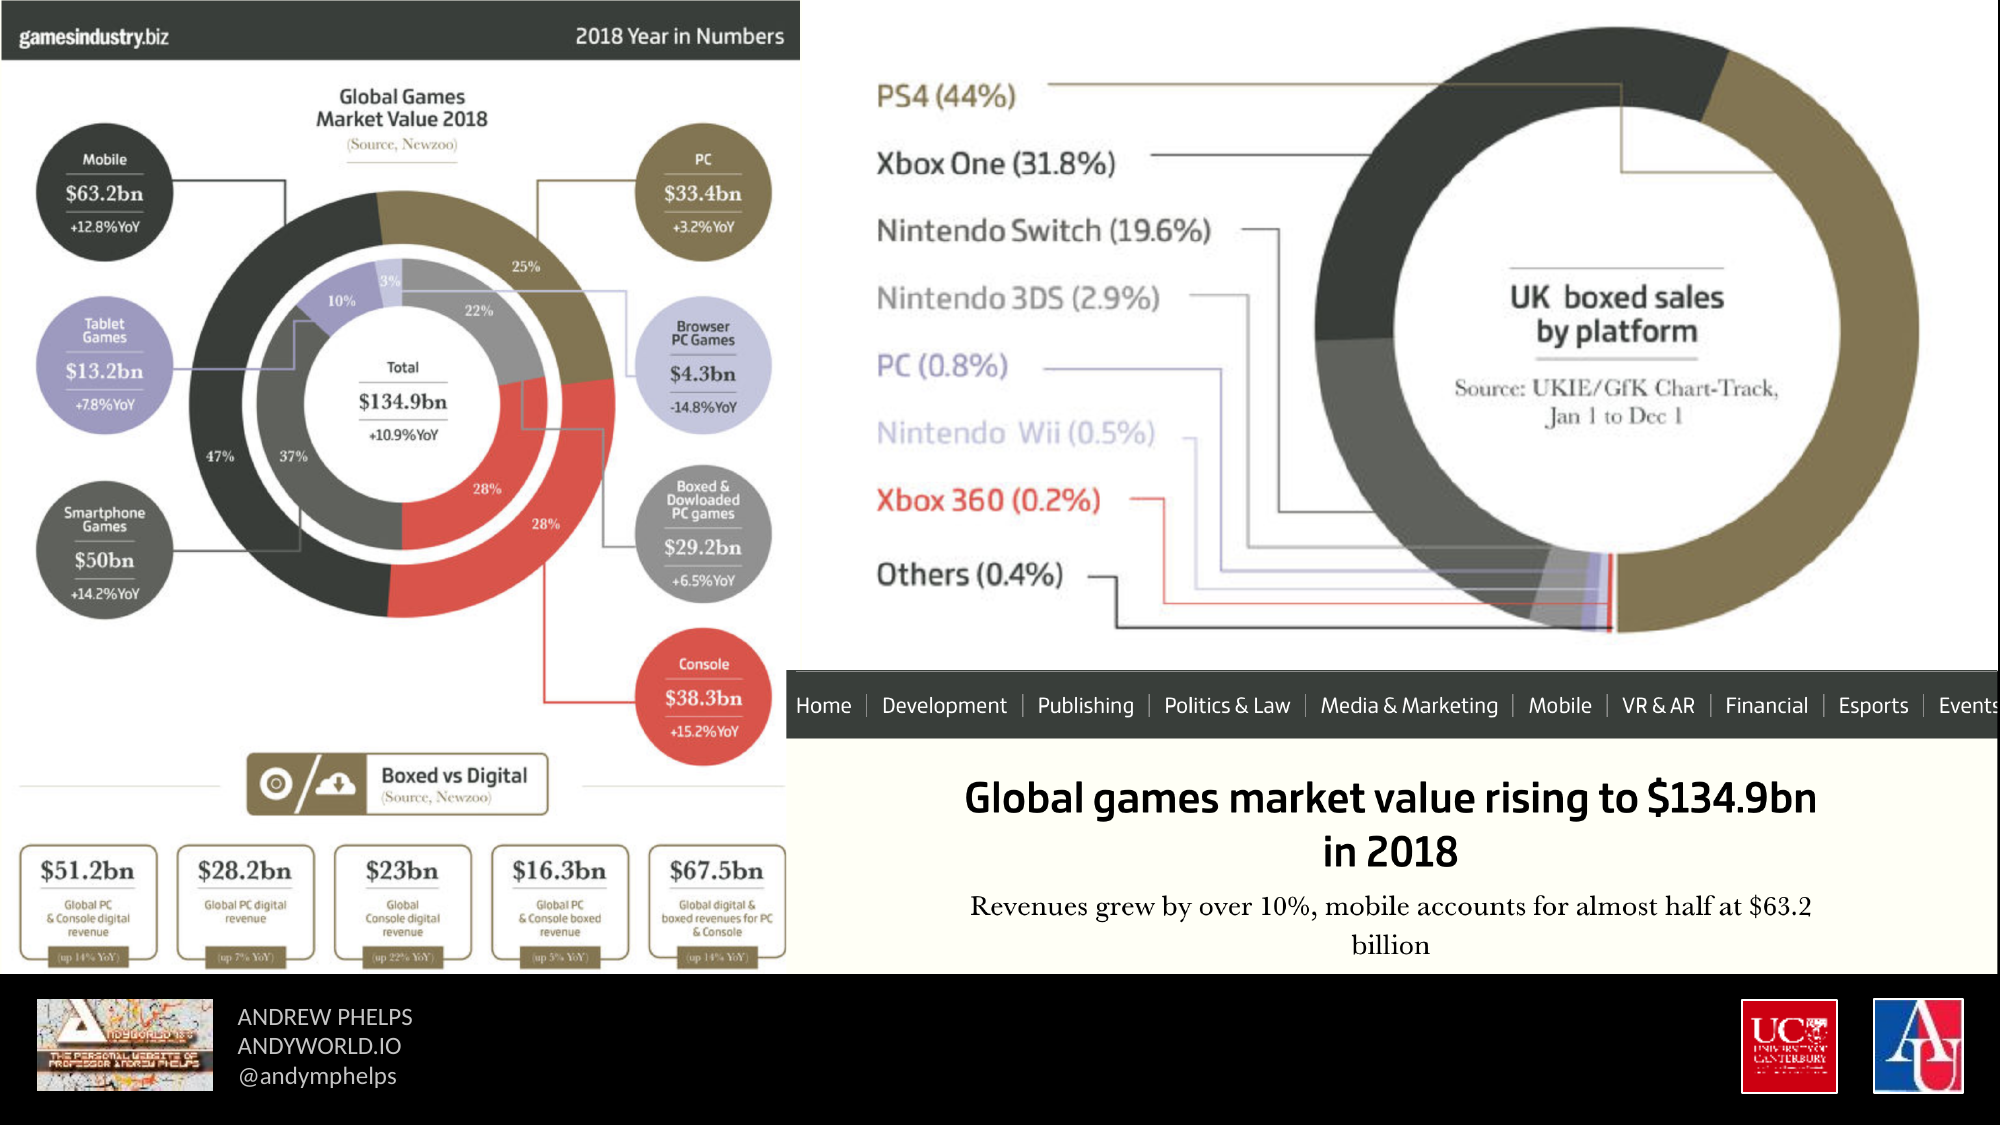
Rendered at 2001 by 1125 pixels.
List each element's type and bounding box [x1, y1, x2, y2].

list [0, 0, 799, 974]
picture [786, 0, 1998, 974]
picture [1743, 1001, 1836, 1092]
picture [37, 999, 213, 1091]
picture [1875, 1000, 1962, 1092]
